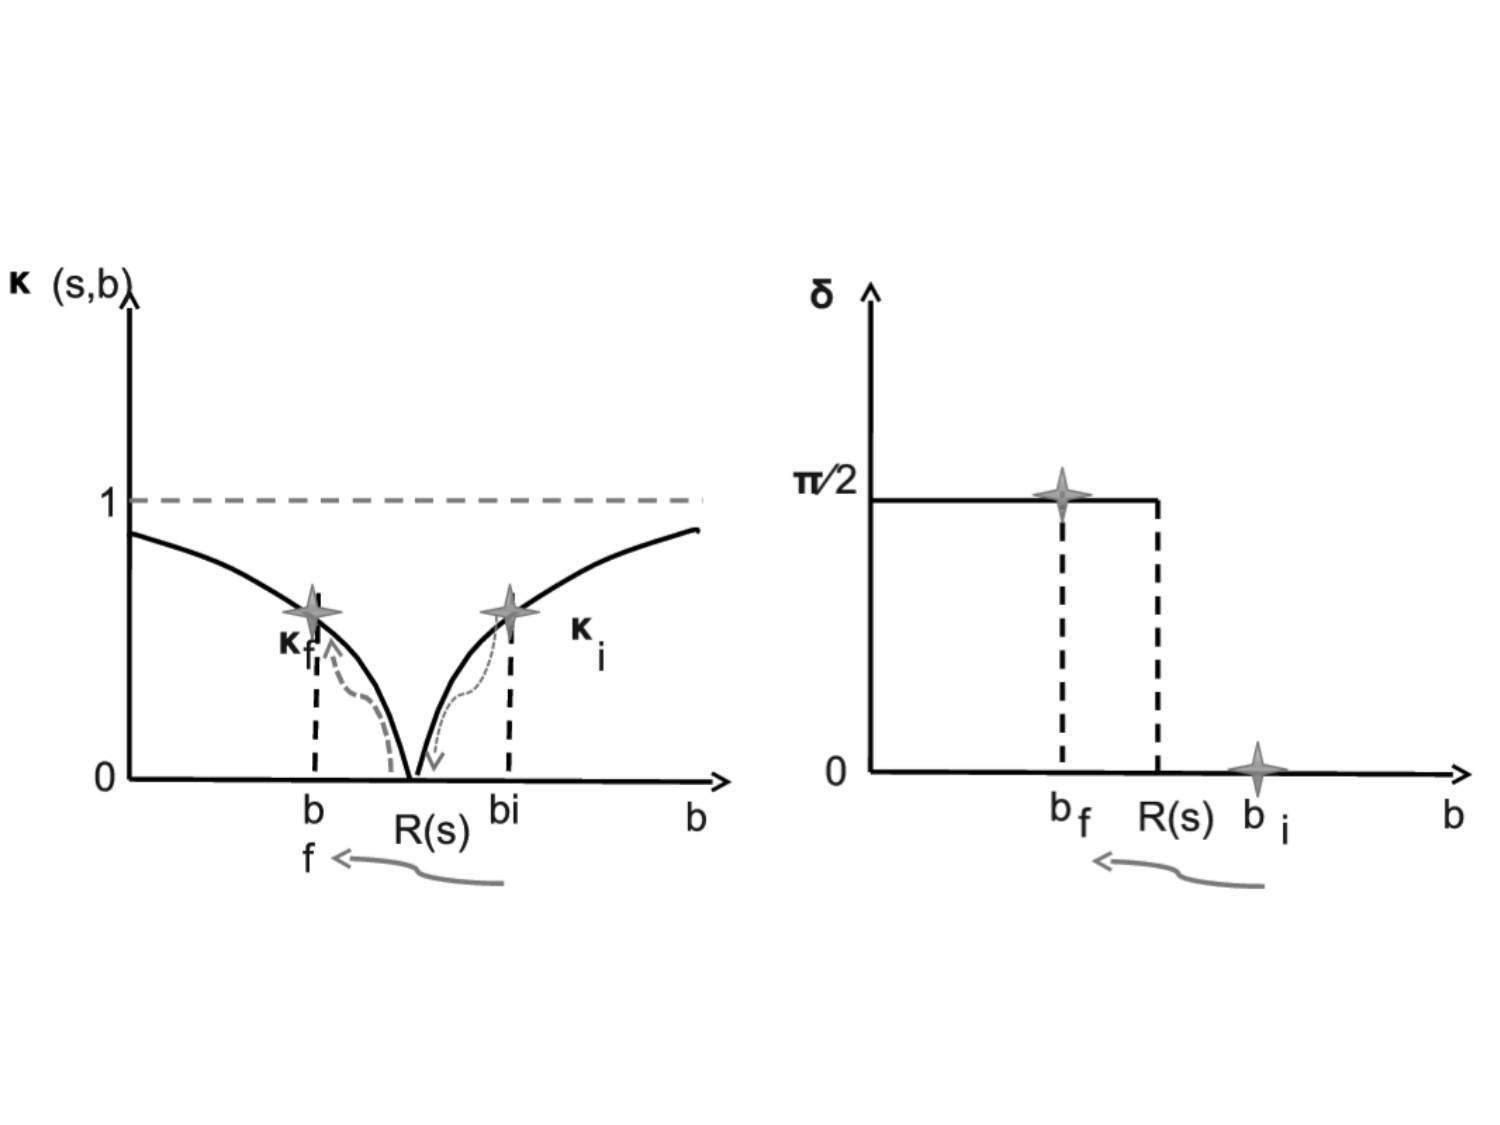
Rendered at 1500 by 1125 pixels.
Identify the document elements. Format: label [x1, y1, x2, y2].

picture [0, 231, 1497, 907]
